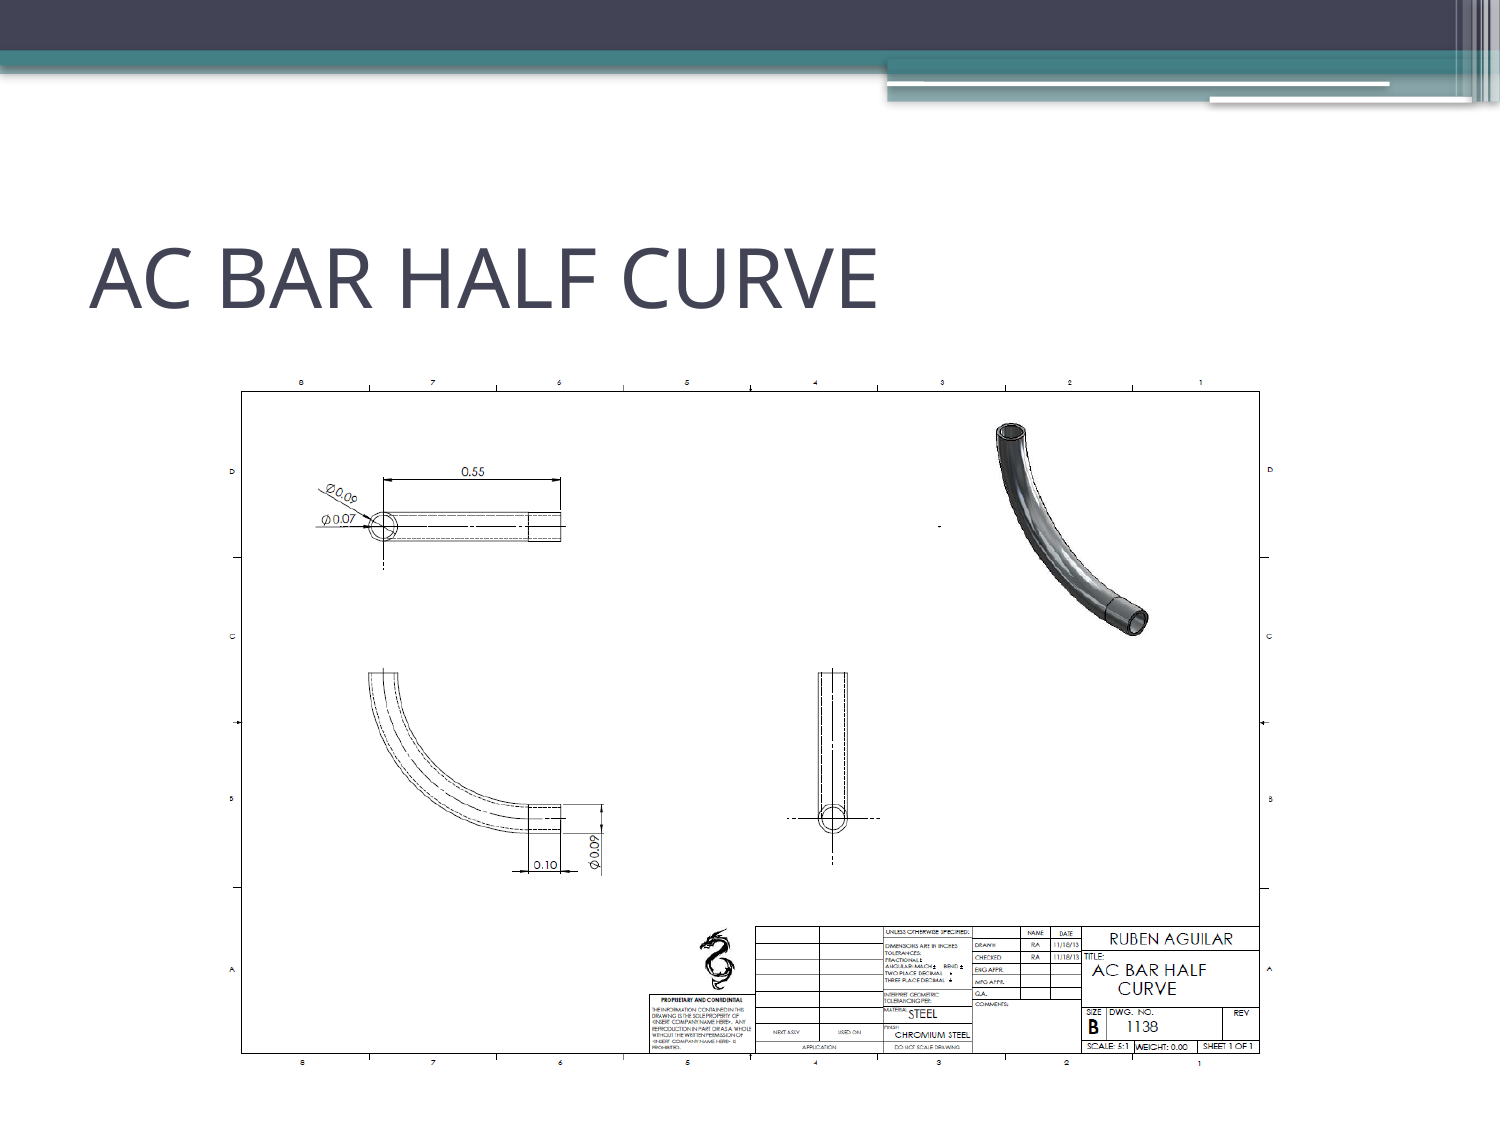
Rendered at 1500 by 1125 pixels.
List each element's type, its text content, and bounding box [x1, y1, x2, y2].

title AC BAR HALF CURVE [75, 187, 1425, 363]
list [201, 368, 1299, 1079]
